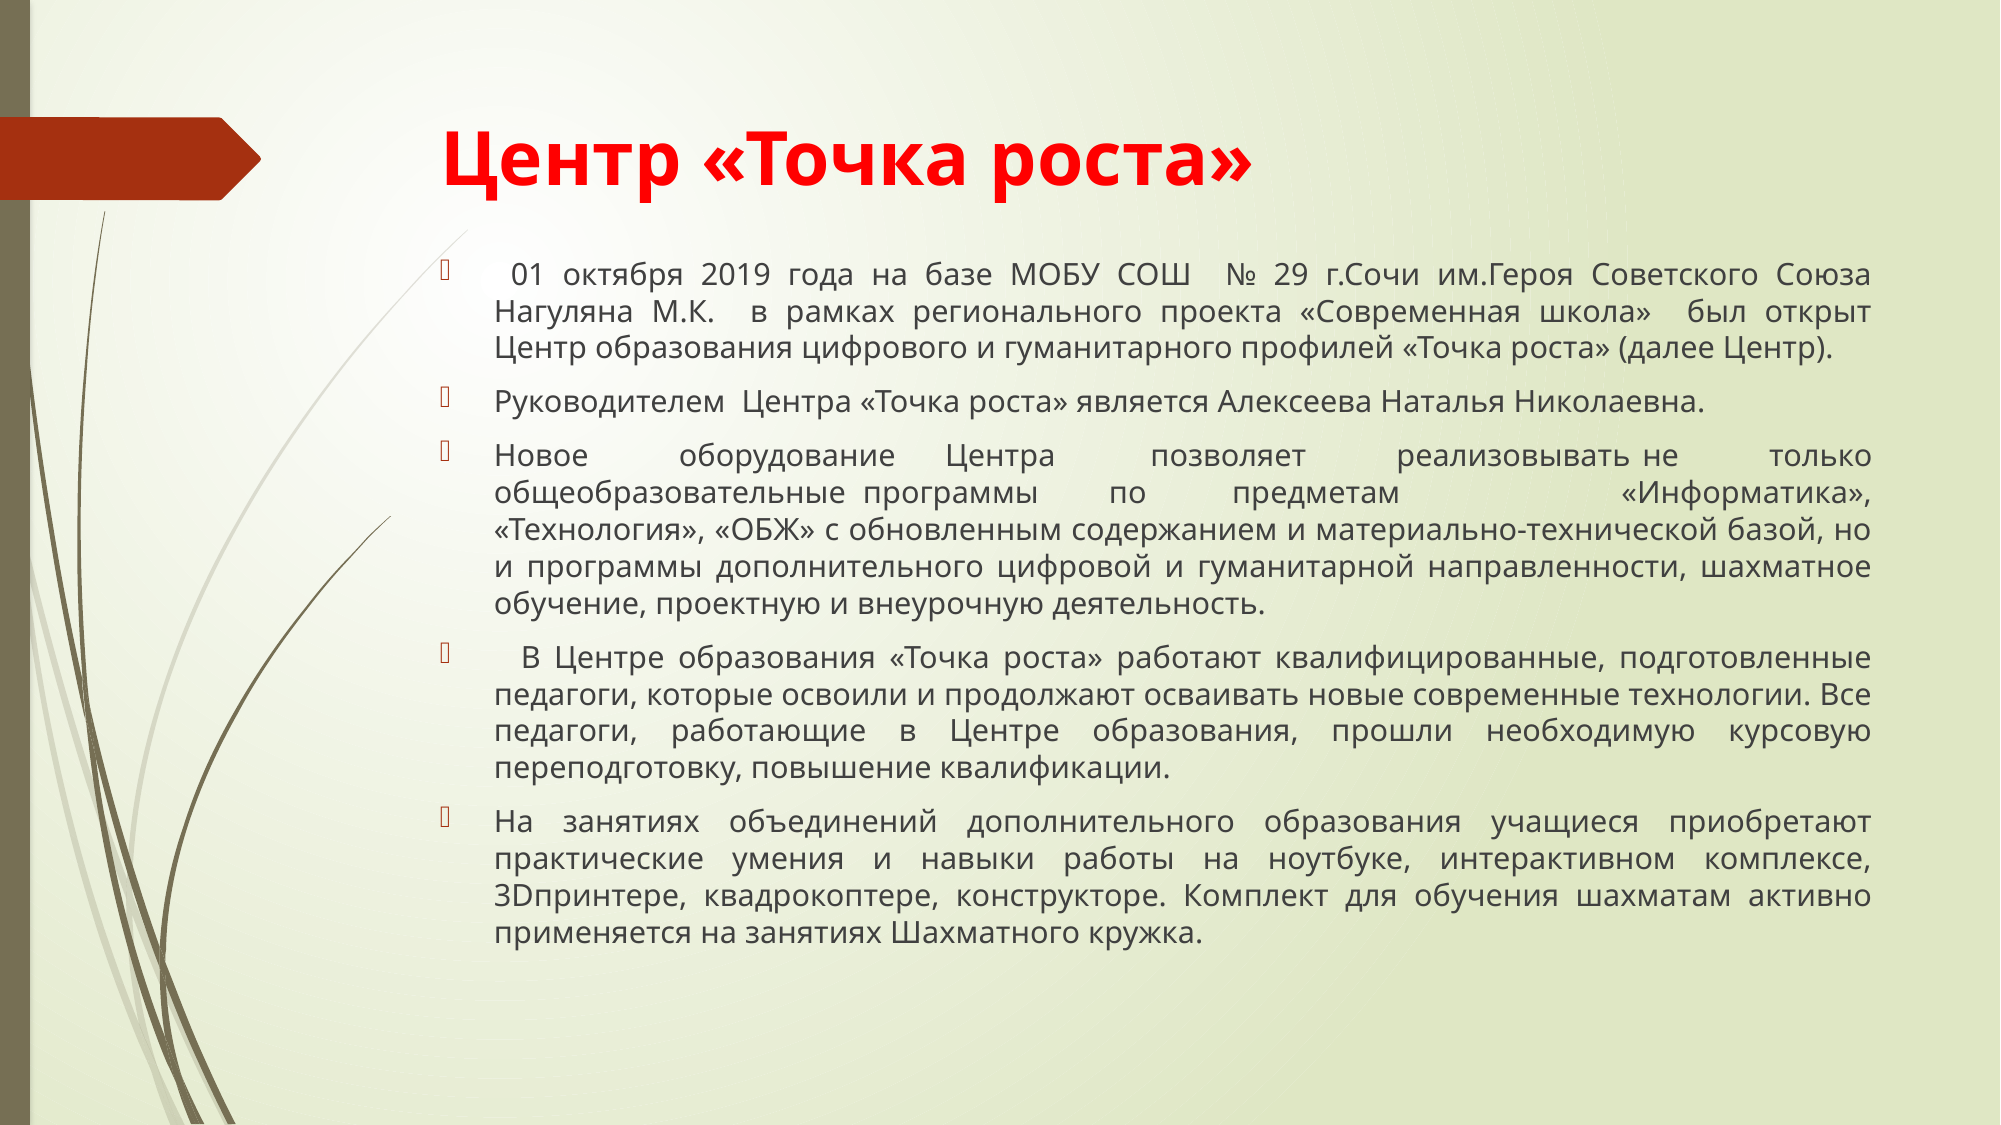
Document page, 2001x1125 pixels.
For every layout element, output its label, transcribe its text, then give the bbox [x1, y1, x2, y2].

list 01 октября 2019 года на базе МОБУ СОШ № 29 г.Сочи им.Героя Советского Союза Нагуляна М.К. в рамках регионального проекта «Современная школа» был открыт Центр образования цифрового и гуманитарного профилей «Точка роста» (далее Центр). Руководителем Центра «Точка роста» является Алексеева Наталья Николаевна. Новое оборудование Центра позволяет реализовывать не только общеобразовательные программы по предметам «Информатика», «Технология», «ОБЖ» с обновленным содержанием и материально-технической базой, но и программы дополнительного цифровой и гуманитарной направленности, шахматное обучение, проектную и внеурочную деятельность. В Центре образования «Точка роста» работают квалифицированные, подготовленные педагоги, которые освоили и продолжают осваивать новые современные технологии. Все педагоги, работающие в Центре образования, прошли необходимую курсовую переподготовку, повышение квалификации. На занятиях объединений дополнительного образования учащиеся приобретают практические умения и навыки работы на ноутбуке, интерактивном комплексе, 3Dпринтере, квадрокоптере, конструкторе. Комплект для обучения шахматам активно применяется на занятиях Шахматного кружка. [424, 247, 1888, 970]
title Центр «Точка роста» [425, 102, 1888, 247]
